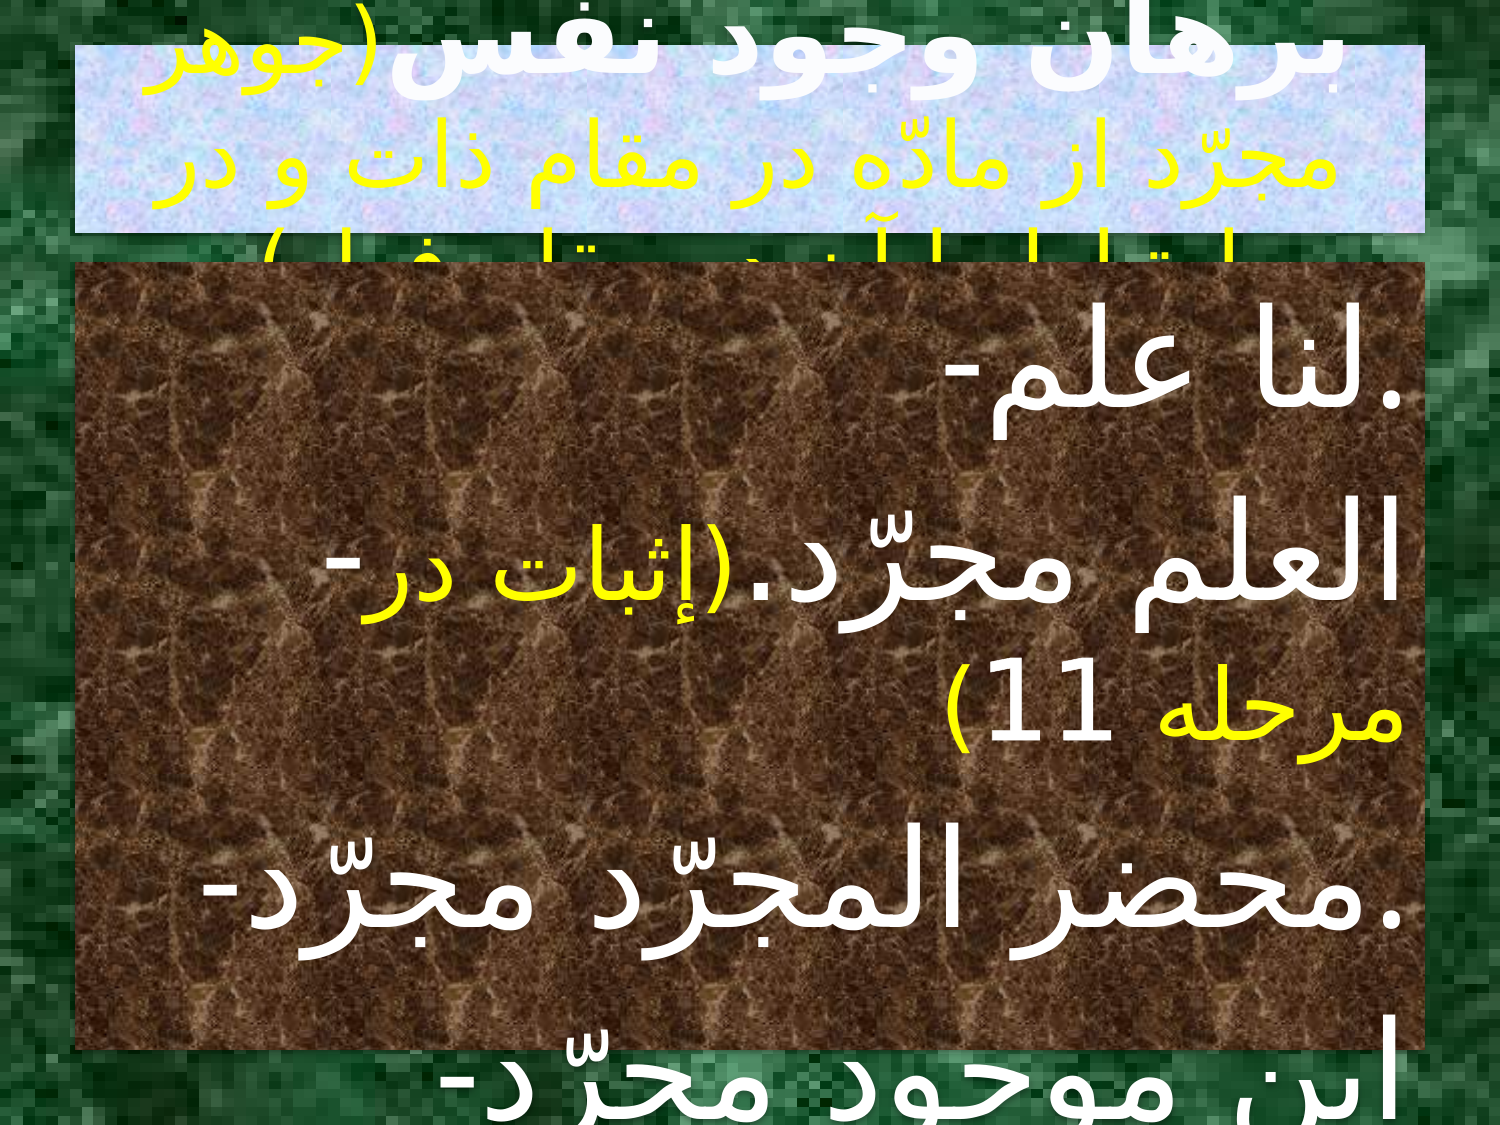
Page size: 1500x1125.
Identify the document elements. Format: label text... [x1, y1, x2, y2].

picture [0, 0, 1500, 1125]
title برهان وجود نفس(جوهر مجرّد از مادّه در مقام ذات و در ارتباط با آن در مقام فعل) [75, 45, 1425, 233]
list -لنا علم. -العلم مجرّد.(إثبات در مرحله 11) -محضر المجرّد مجرّد. -اين موجود مجرّد جوهر است زيرا صورة الجوهر جوهر. [75, 262, 1425, 1050]
